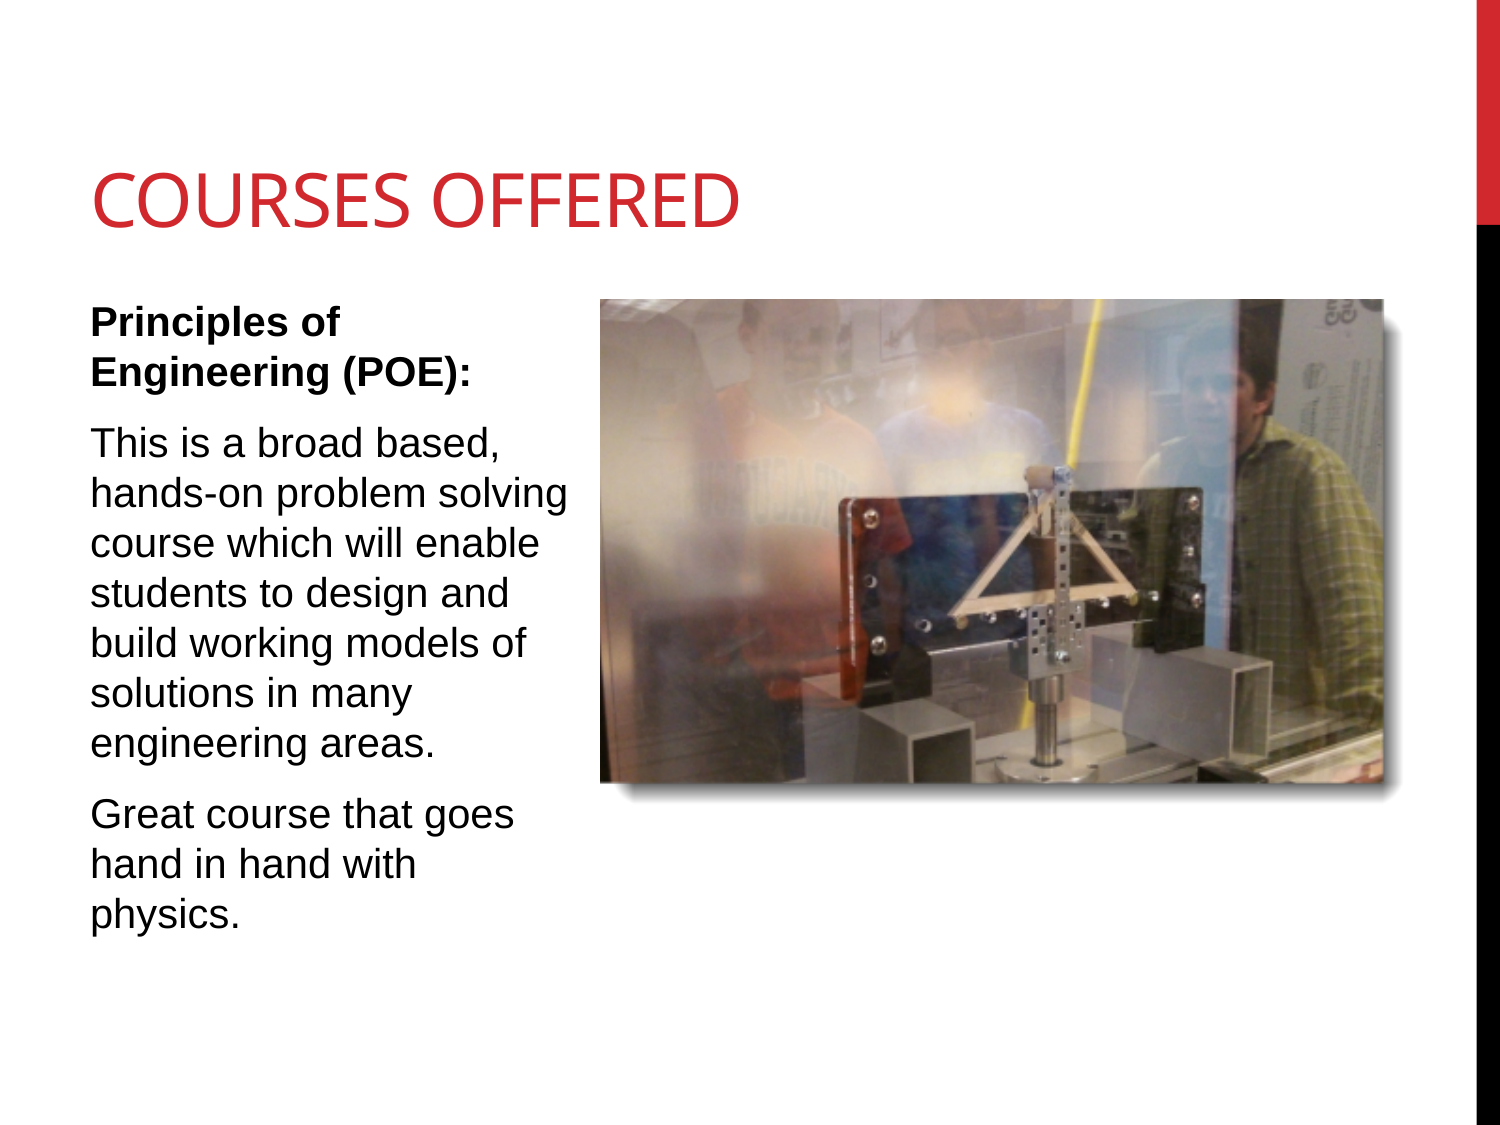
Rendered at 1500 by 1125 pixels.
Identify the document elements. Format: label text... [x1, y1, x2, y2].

title Courses Offered [75, 25, 1025, 250]
picture [599, 299, 1418, 818]
list Principles of Engineering (POE): This is a broad based, hands-on problem solving course which will enable students to design and build working models of solutions in many engineering areas. Great course that goes hand in hand with physics. [75, 287, 588, 1038]
